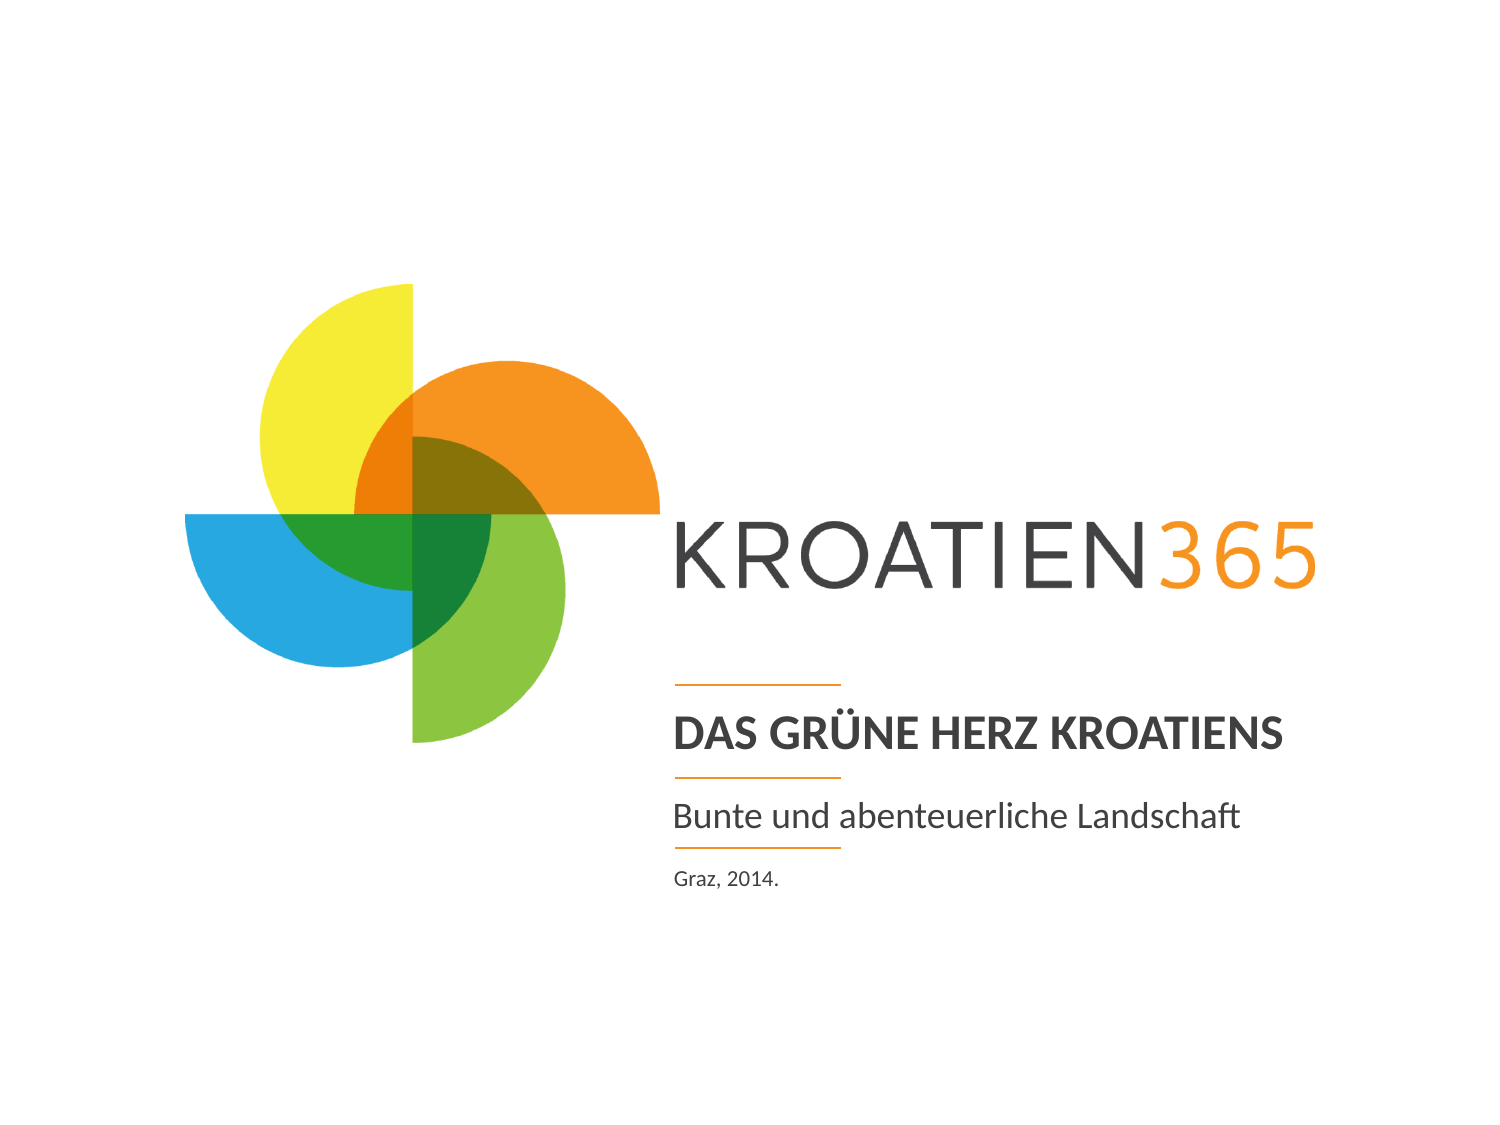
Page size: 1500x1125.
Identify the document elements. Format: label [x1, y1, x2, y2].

picture [185, 284, 1315, 743]
text_box [658, 684, 1322, 900]
